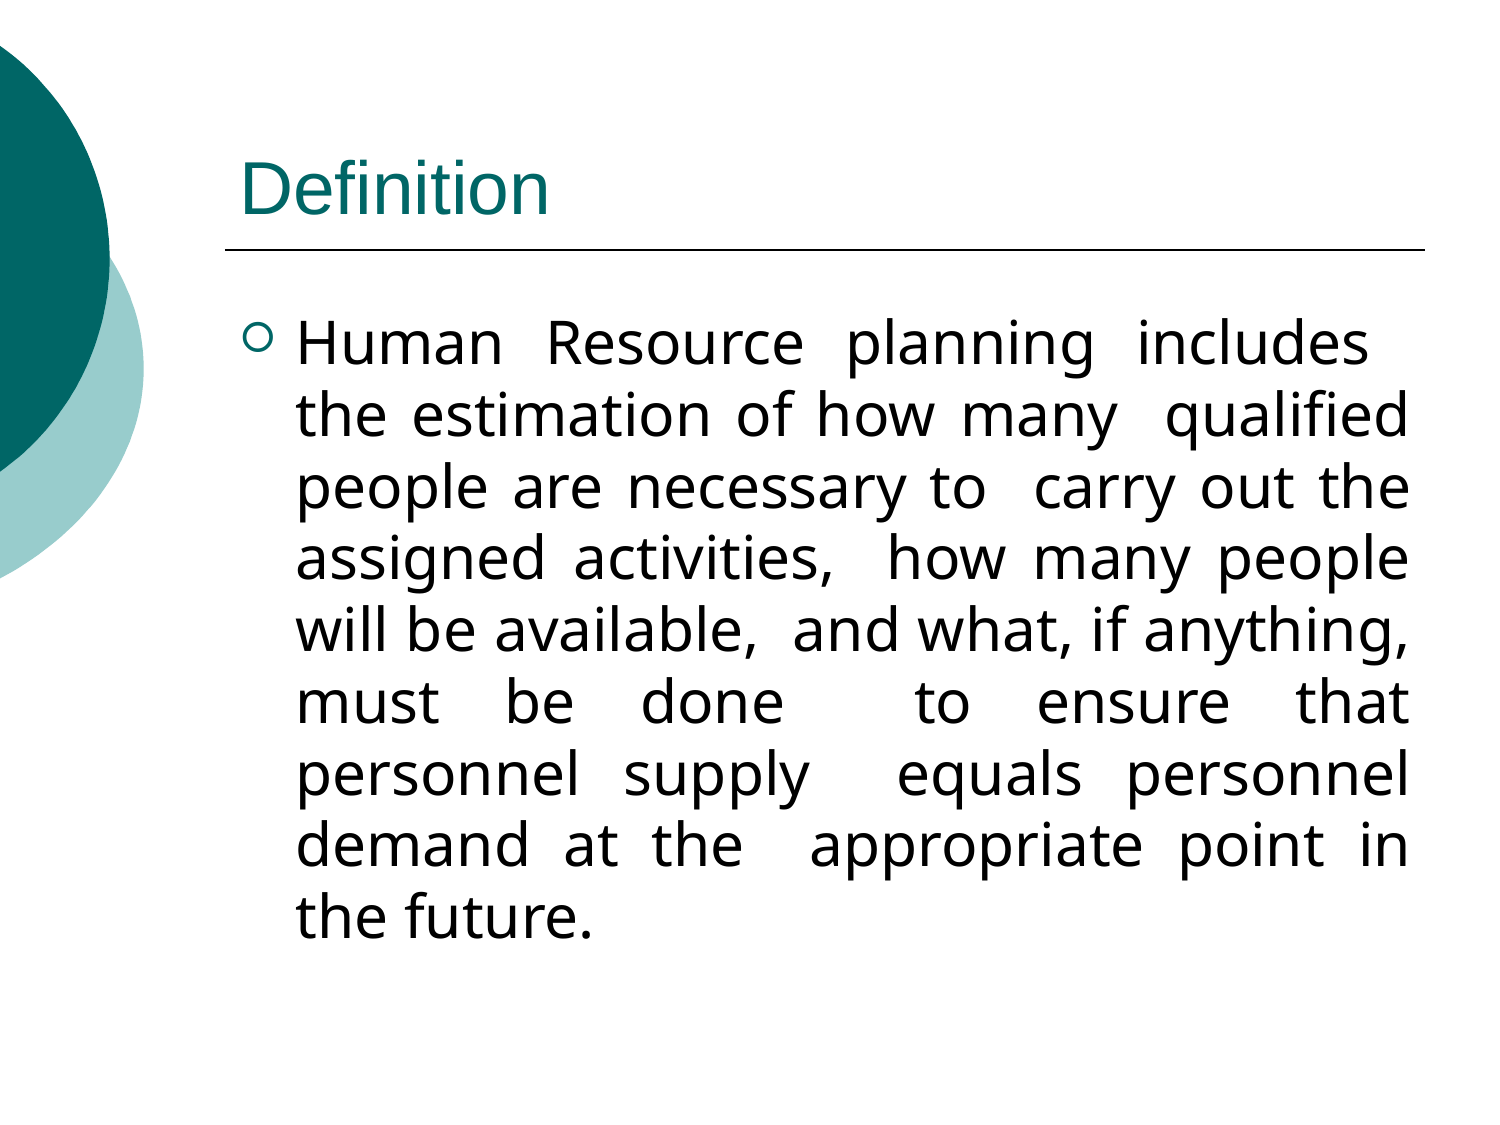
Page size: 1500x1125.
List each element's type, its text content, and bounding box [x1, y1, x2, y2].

title Definition [237, 137, 555, 305]
text_box Human Resource planning includes the estimation of how many qualified people are necessary to carry out the assigned activities, how many people will be available, and what, if anything, must be done to ensure that personnel supply equals personnel demand at the appropriate point in the future. [237, 305, 1412, 953]
